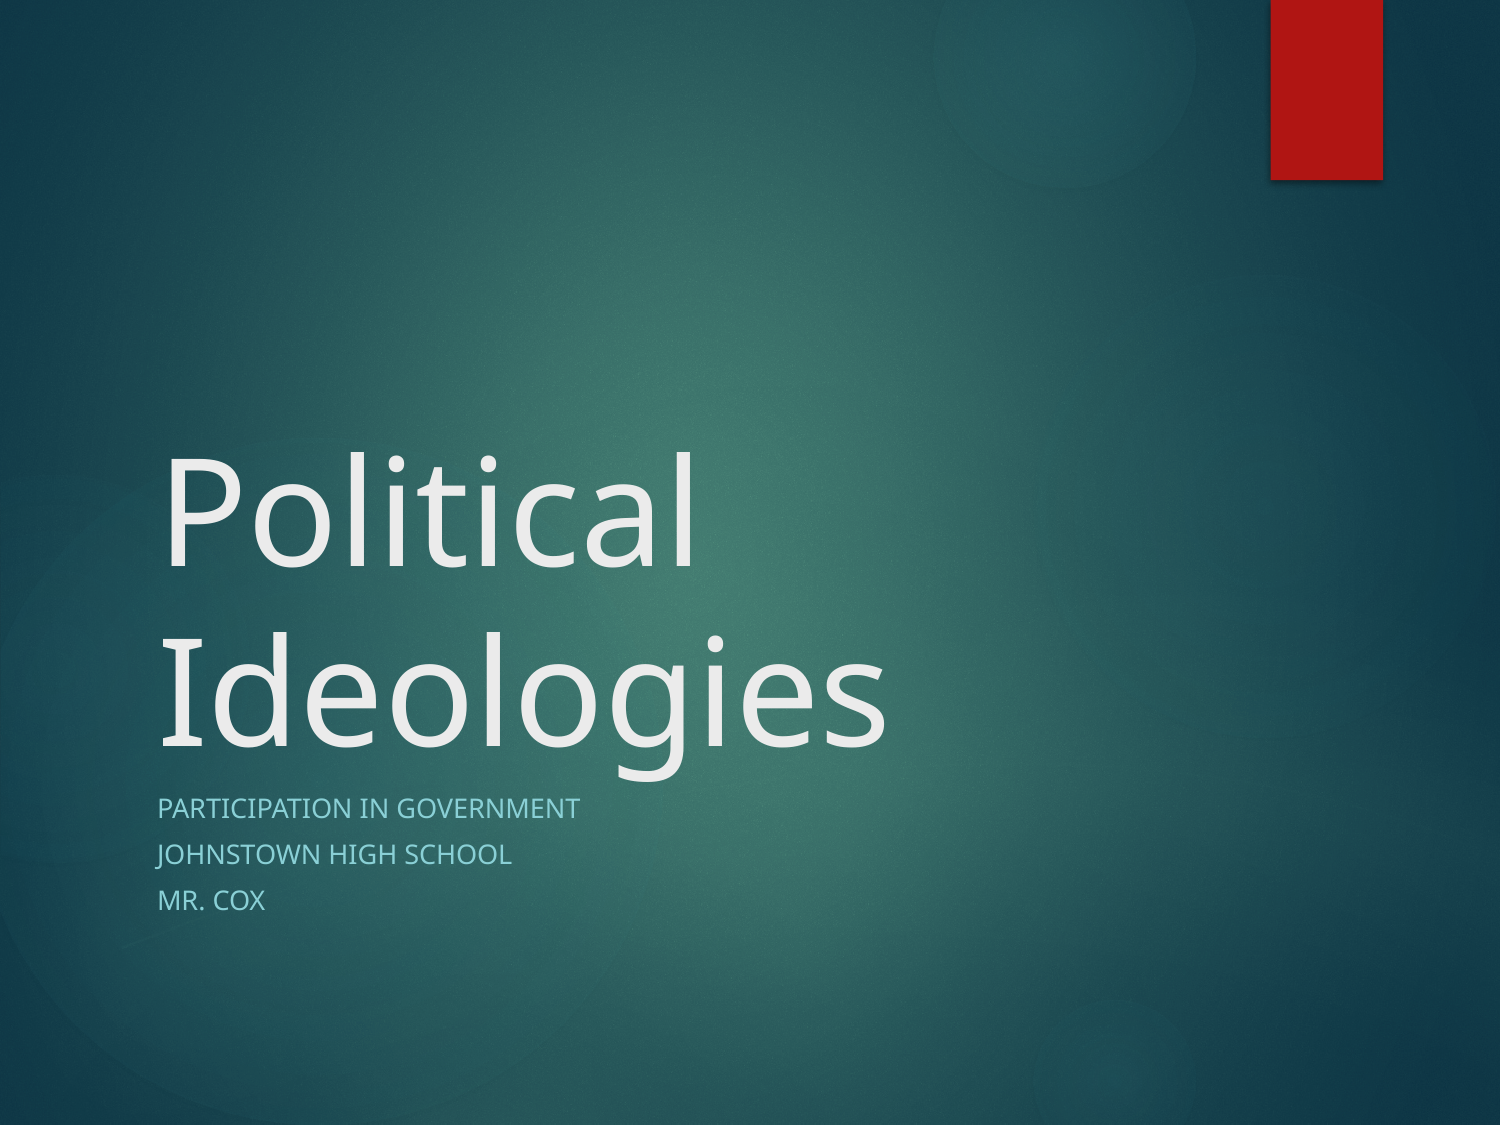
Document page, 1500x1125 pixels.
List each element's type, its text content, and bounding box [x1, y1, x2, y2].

title Political Ideologies [142, 237, 1400, 784]
subtitle Participation in Government Johnstown High School Mr. Cox [142, 783, 1229, 925]
